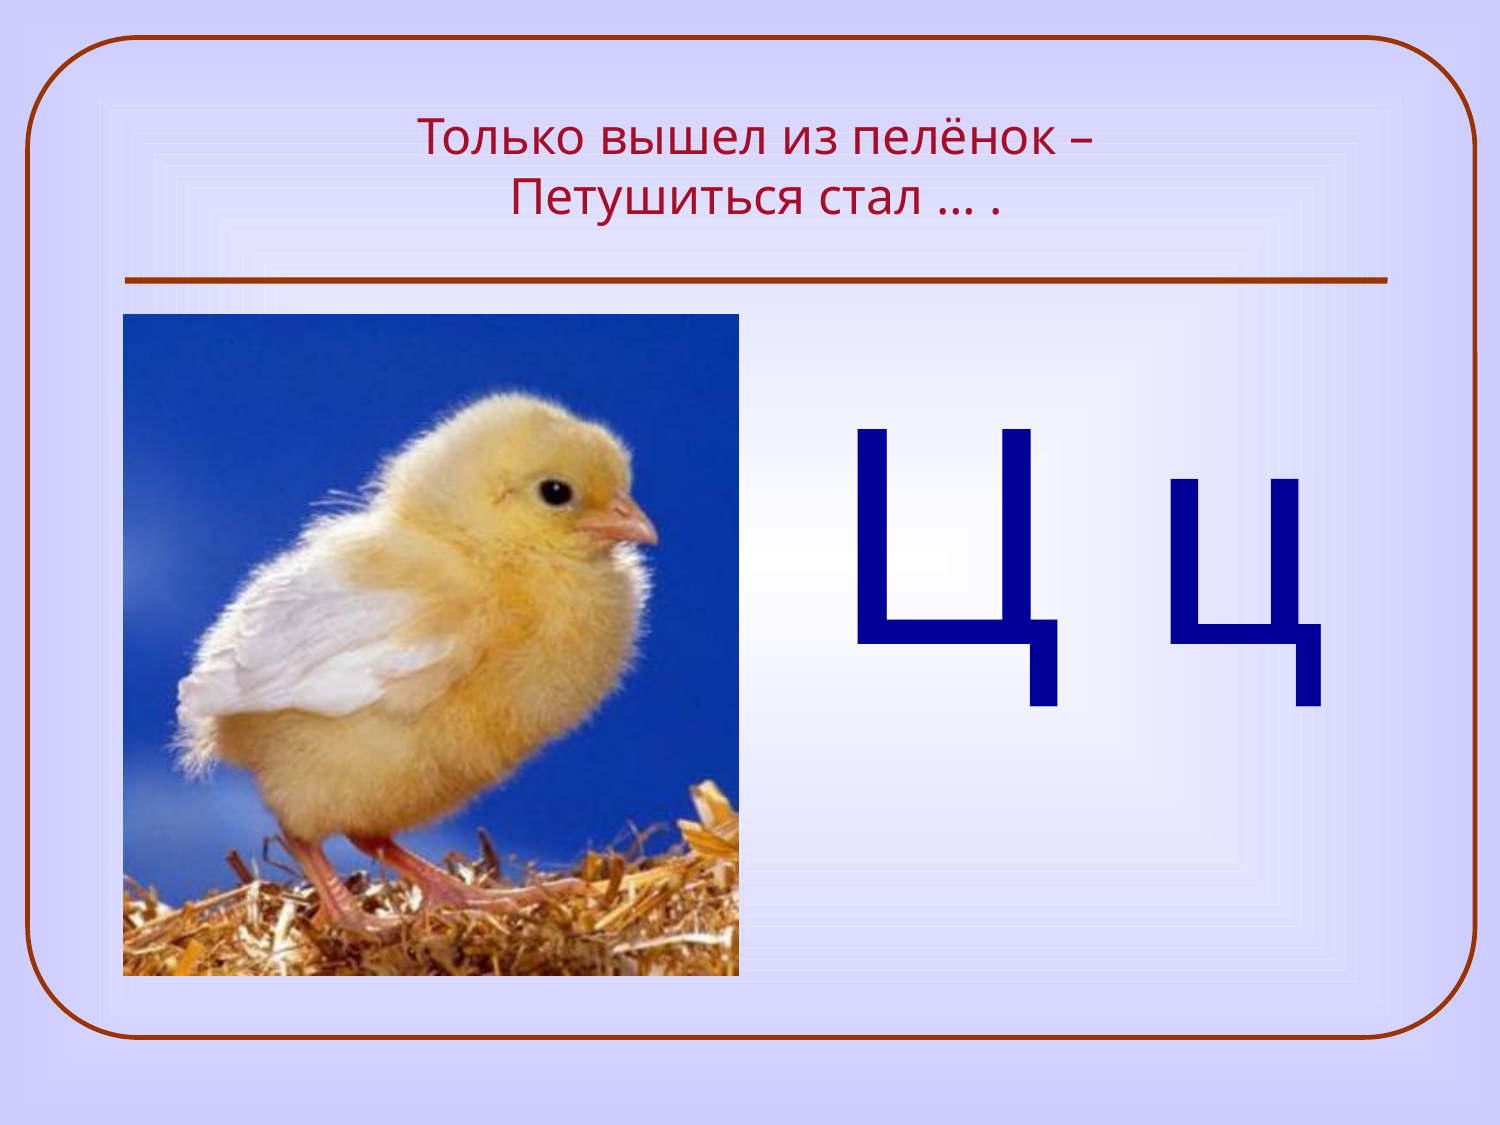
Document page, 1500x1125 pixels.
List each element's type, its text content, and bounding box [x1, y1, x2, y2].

title Только вышел из пелёнок – Петушиться стал … . [124, 87, 1388, 232]
list Ц ц [773, 396, 1388, 964]
picture [123, 314, 739, 977]
